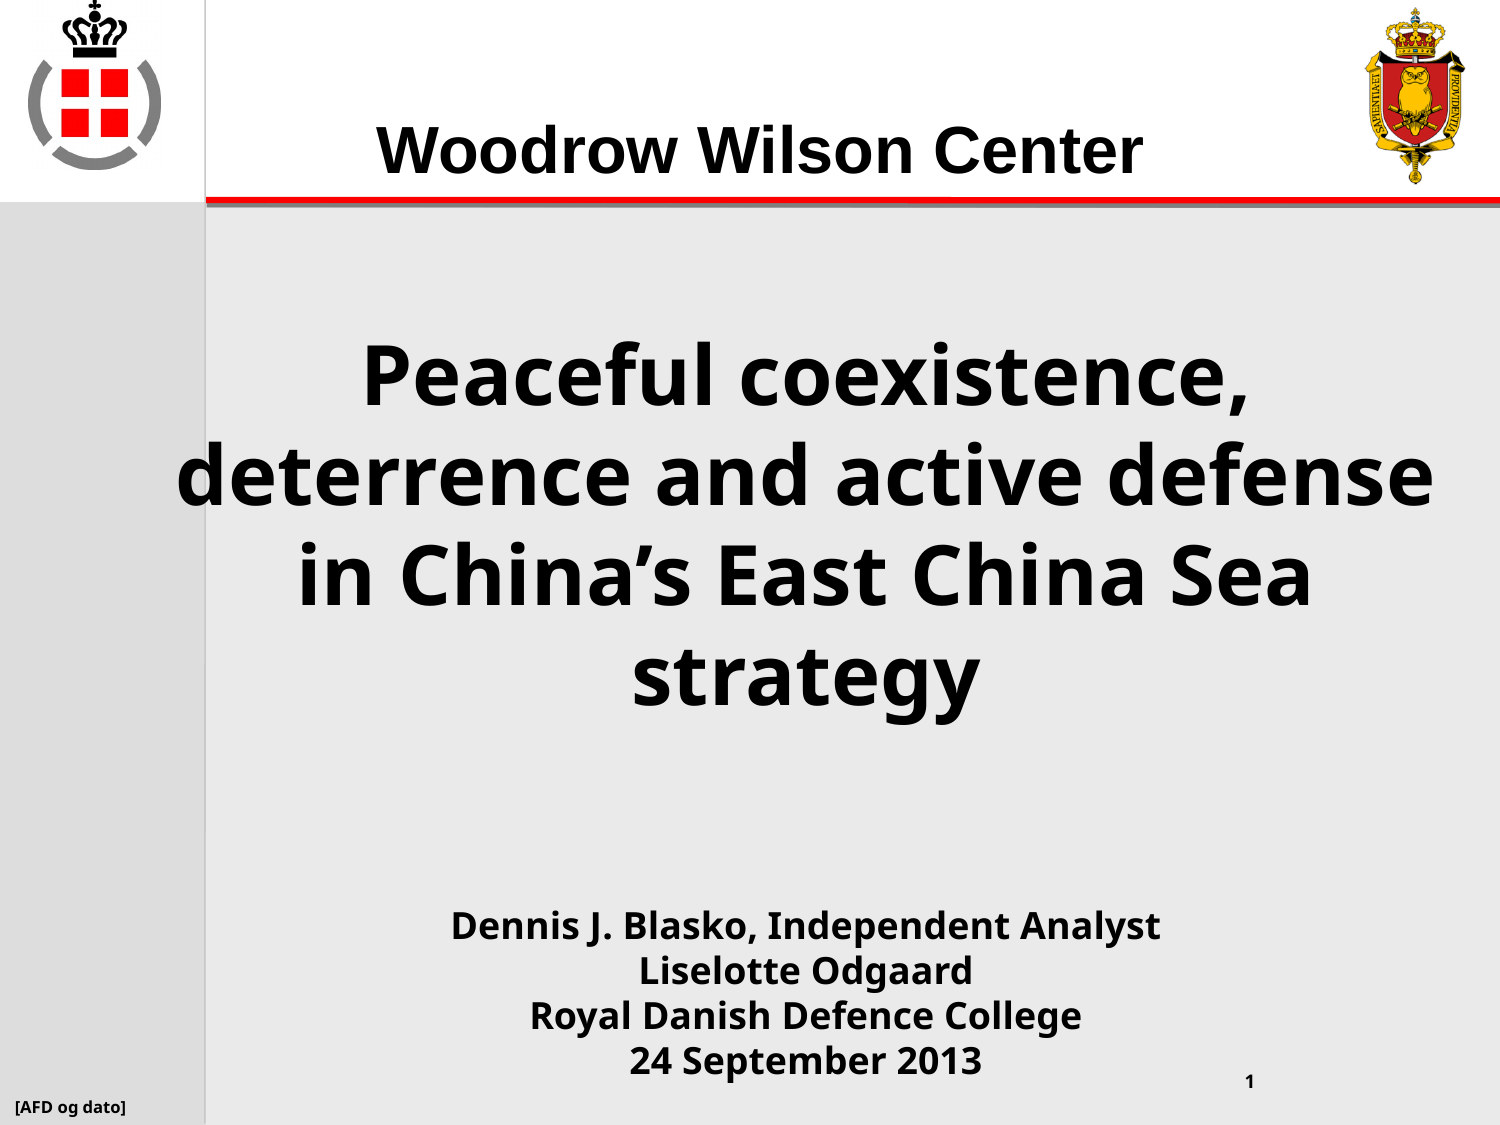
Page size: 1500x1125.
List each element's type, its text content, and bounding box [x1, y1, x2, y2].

title Peaceful coexistence, deterrence and active defense in China’s East China Sea strategy Dennis J. Blasko, Independent Analyst Liselotte Odgaard Royal Danish Defence College 24 September 2013 [112, 487, 1500, 817]
text_box Woodrow Wilson Center [282, 99, 1258, 195]
picture [1364, 7, 1466, 185]
picture [28, 0, 161, 170]
slide_number 1 [1074, 1024, 1426, 1103]
